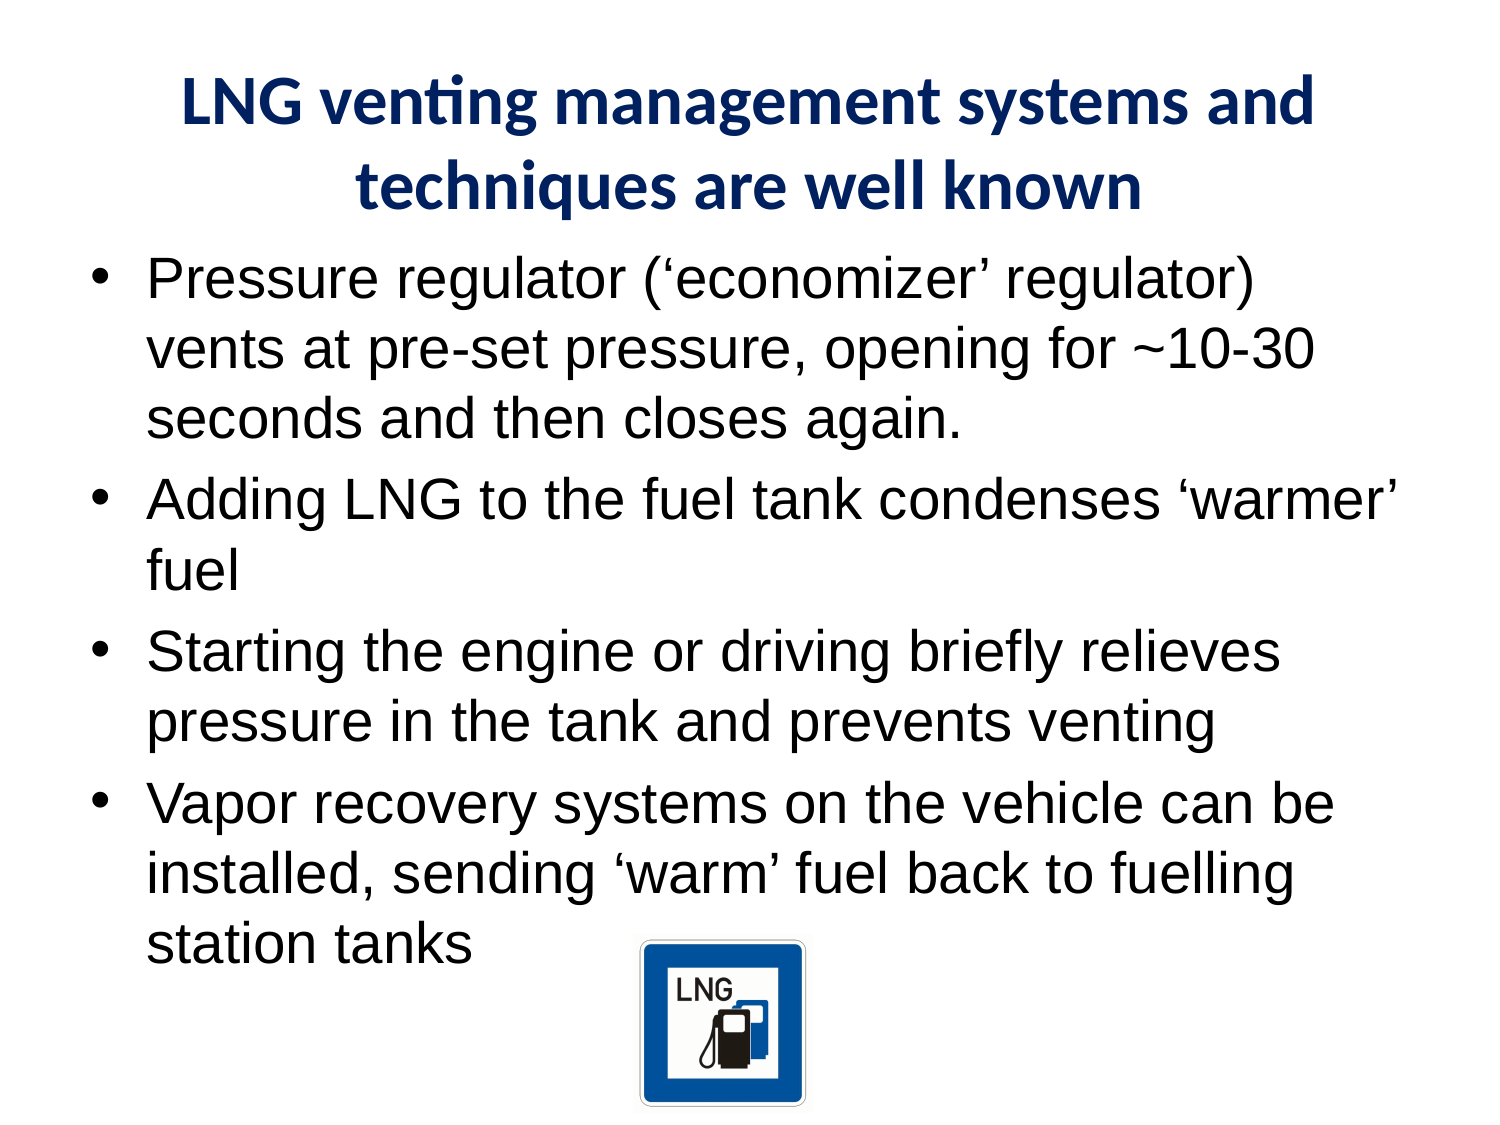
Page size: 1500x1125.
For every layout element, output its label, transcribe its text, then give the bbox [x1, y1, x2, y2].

picture [632, 934, 813, 1113]
list Pressure regulator (‘economizer’ regulator) vents at pre-set pressure, opening for ~10-30 seconds and then closes again. Adding LNG to the fuel tank condenses ‘warmer’ fuel Starting the engine or driving briefly relieves pressure in the tank and prevents venting Vapor recovery systems on the vehicle can be installed, sending ‘warm’ fuel back to fuelling station tanks [75, 232, 1425, 975]
title LNG venting management systems and techniques are well known [75, 45, 1425, 232]
